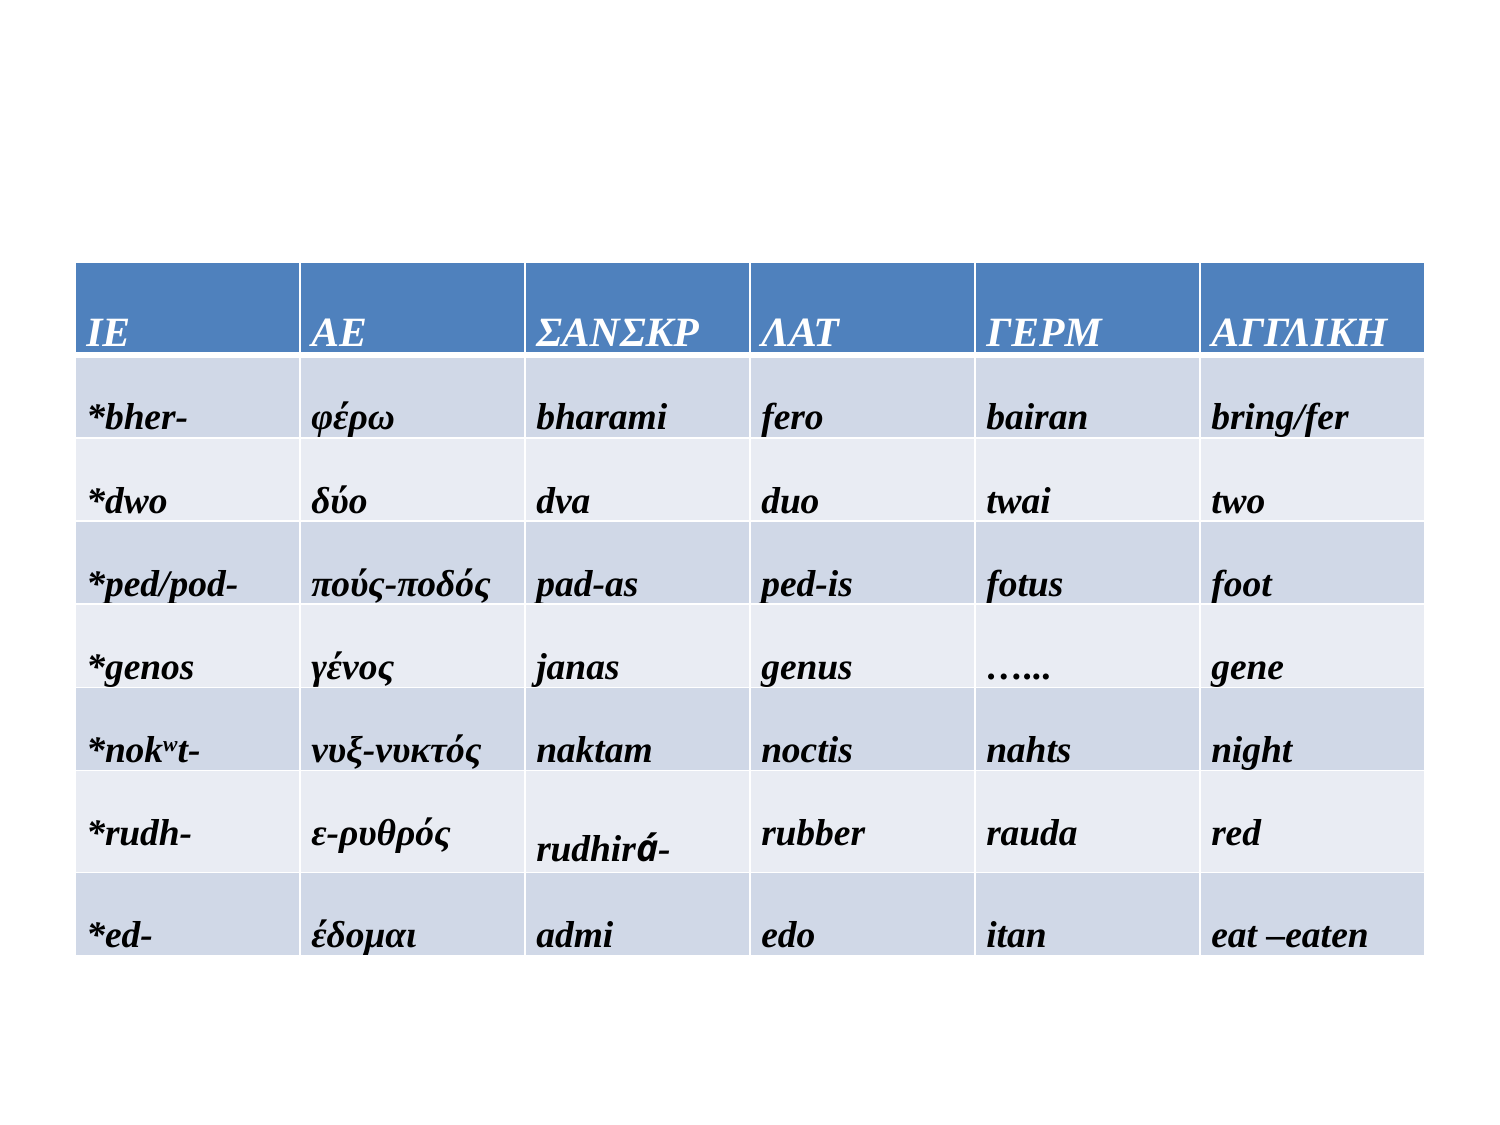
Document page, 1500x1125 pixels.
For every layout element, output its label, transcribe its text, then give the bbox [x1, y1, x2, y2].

table_cell *genos [76, 605, 299, 687]
table_cell foot [1201, 522, 1424, 603]
table_cell fero [751, 358, 974, 437]
table_header ΛΑΤ [751, 263, 974, 352]
table_cell edo [751, 873, 974, 955]
table_cell genus [751, 605, 974, 687]
table_cell janas [526, 605, 749, 687]
table_cell rubber [751, 771, 974, 872]
table_cell eat –eaten [1201, 873, 1424, 955]
table_cell naktam [526, 688, 749, 770]
table_cell γένος [301, 605, 524, 687]
table_cell φέρω [301, 358, 524, 437]
table_cell twai [976, 439, 1199, 520]
table_cell έδομαι [301, 873, 524, 955]
table_cell bharami [526, 358, 749, 437]
table_cell fotus [976, 522, 1199, 603]
table_header ΑΕ [301, 263, 524, 352]
table_cell two [1201, 439, 1424, 520]
table_cell rudhirá- [526, 771, 749, 872]
table_header ΙΕ [76, 263, 299, 352]
table_cell *nokwt- [76, 688, 299, 770]
table_cell night [1201, 688, 1424, 770]
table_cell ε-ρυθρός [301, 771, 524, 872]
table_cell ped-is [751, 522, 974, 603]
table_cell red [1201, 771, 1424, 872]
table_cell pad-as [526, 522, 749, 603]
table_header ΓΕΡΜ [976, 263, 1199, 352]
table_cell noctis [751, 688, 974, 770]
table_cell admi [526, 873, 749, 955]
table_cell rauda [976, 771, 1199, 872]
table_header ΑΓΓΛΙΚΗ [1201, 263, 1424, 352]
table_cell duo [751, 439, 974, 520]
table_cell δύο [301, 439, 524, 520]
table_cell bairan [976, 358, 1199, 437]
table_cell *ped/pod- [76, 522, 299, 603]
table_cell …... [976, 605, 1199, 687]
table_cell *bher- [76, 358, 299, 437]
table_cell *dwo [76, 439, 299, 520]
table_cell *rudh- [76, 771, 299, 872]
table_cell dva [526, 439, 749, 520]
table_cell πούς-ποδός [301, 522, 524, 603]
table_cell gene [1201, 605, 1424, 687]
table_cell νυξ-νυκτός [301, 688, 524, 770]
table_cell *ed- [76, 873, 299, 955]
table_cell nahts [976, 688, 1199, 770]
table_header ΣΑΝΣΚΡ [526, 263, 749, 352]
table_cell itan [976, 873, 1199, 955]
table_cell bring/fer [1201, 358, 1424, 437]
